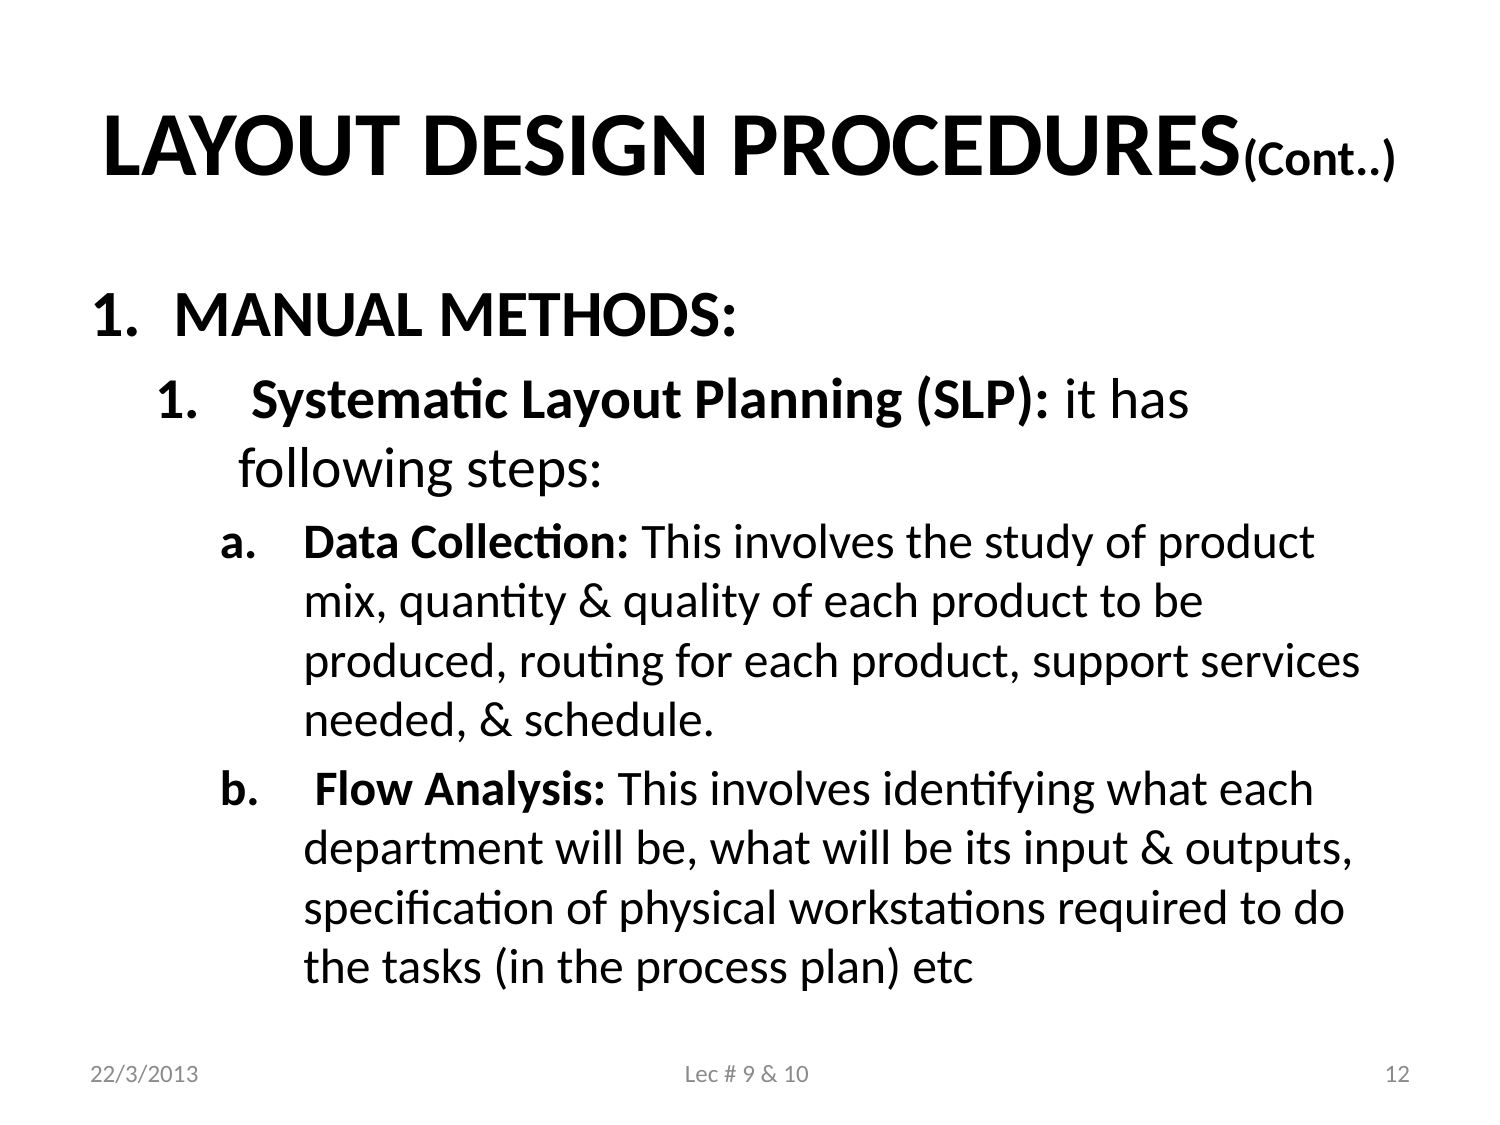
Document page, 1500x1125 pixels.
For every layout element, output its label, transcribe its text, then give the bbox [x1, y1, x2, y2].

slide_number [75, 1042, 425, 1103]
footer Lec # 9 & 10 [512, 1042, 988, 1103]
title LAYOUT DESIGN PROCEDURES(Cont..) [75, 45, 1425, 233]
slide_number 12 [1074, 1042, 1425, 1103]
list MANUAL METHODS: Systematic Layout Planning (SLP): it has following steps: Data Collection: This involves the study of product mix, quantity & quality of each product to be produced, routing for each product, support services needed, & schedule. Flow Analysis: This involves identifying what each department will be, what will be its input & outputs, specification of physical workstations required to do the tasks (in the process plan) etc [75, 262, 1425, 1005]
